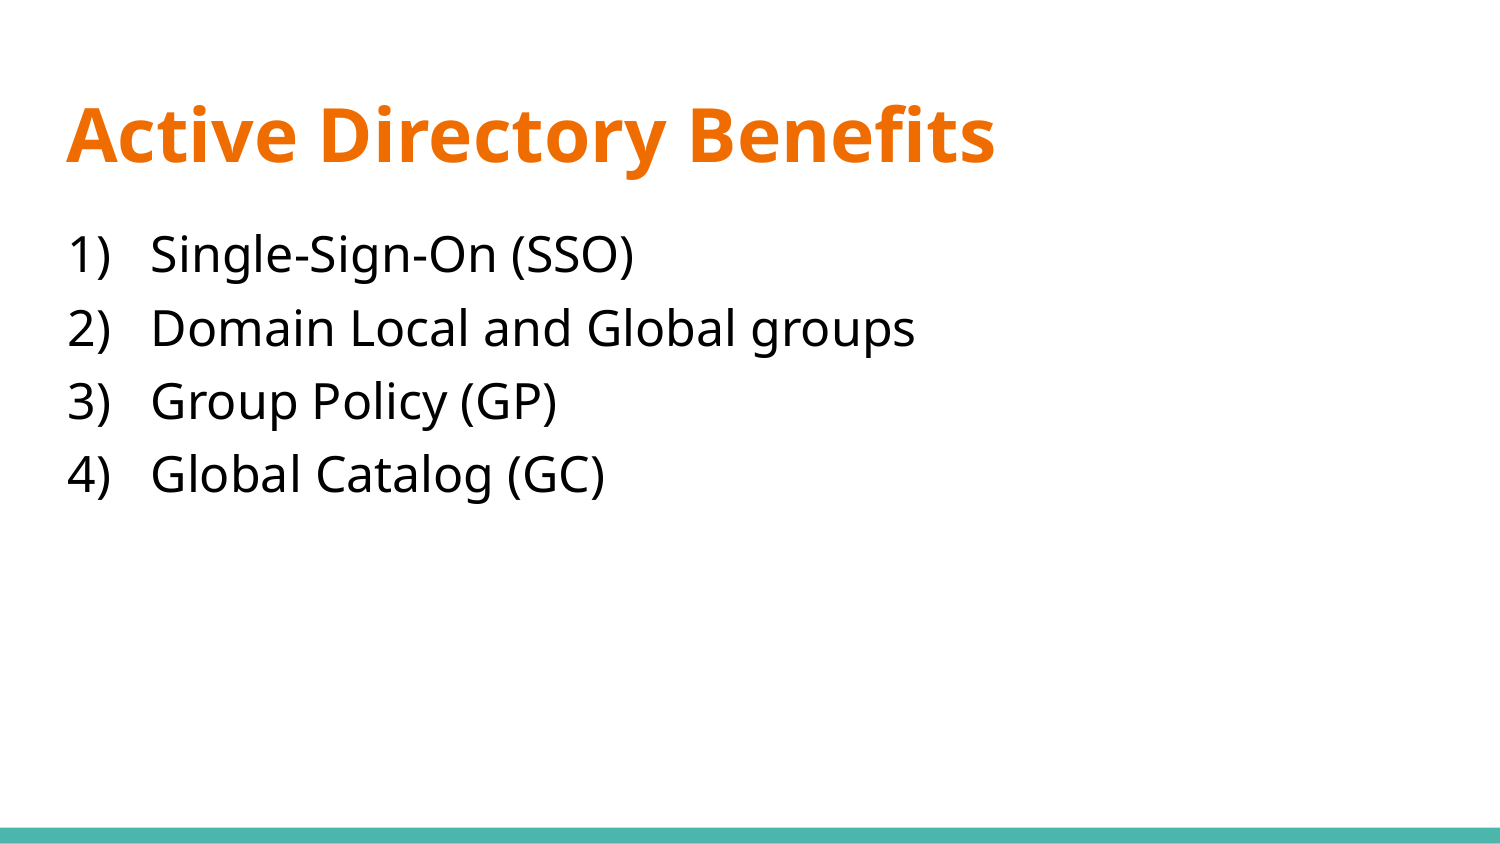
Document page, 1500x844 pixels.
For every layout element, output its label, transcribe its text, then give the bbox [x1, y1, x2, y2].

title Active Directory Benefits [51, 72, 1449, 189]
list Single-Sign-On (SSO) Domain Local and Global groups Group Policy (GP) Global Catalog (GC) [51, 207, 1449, 750]
